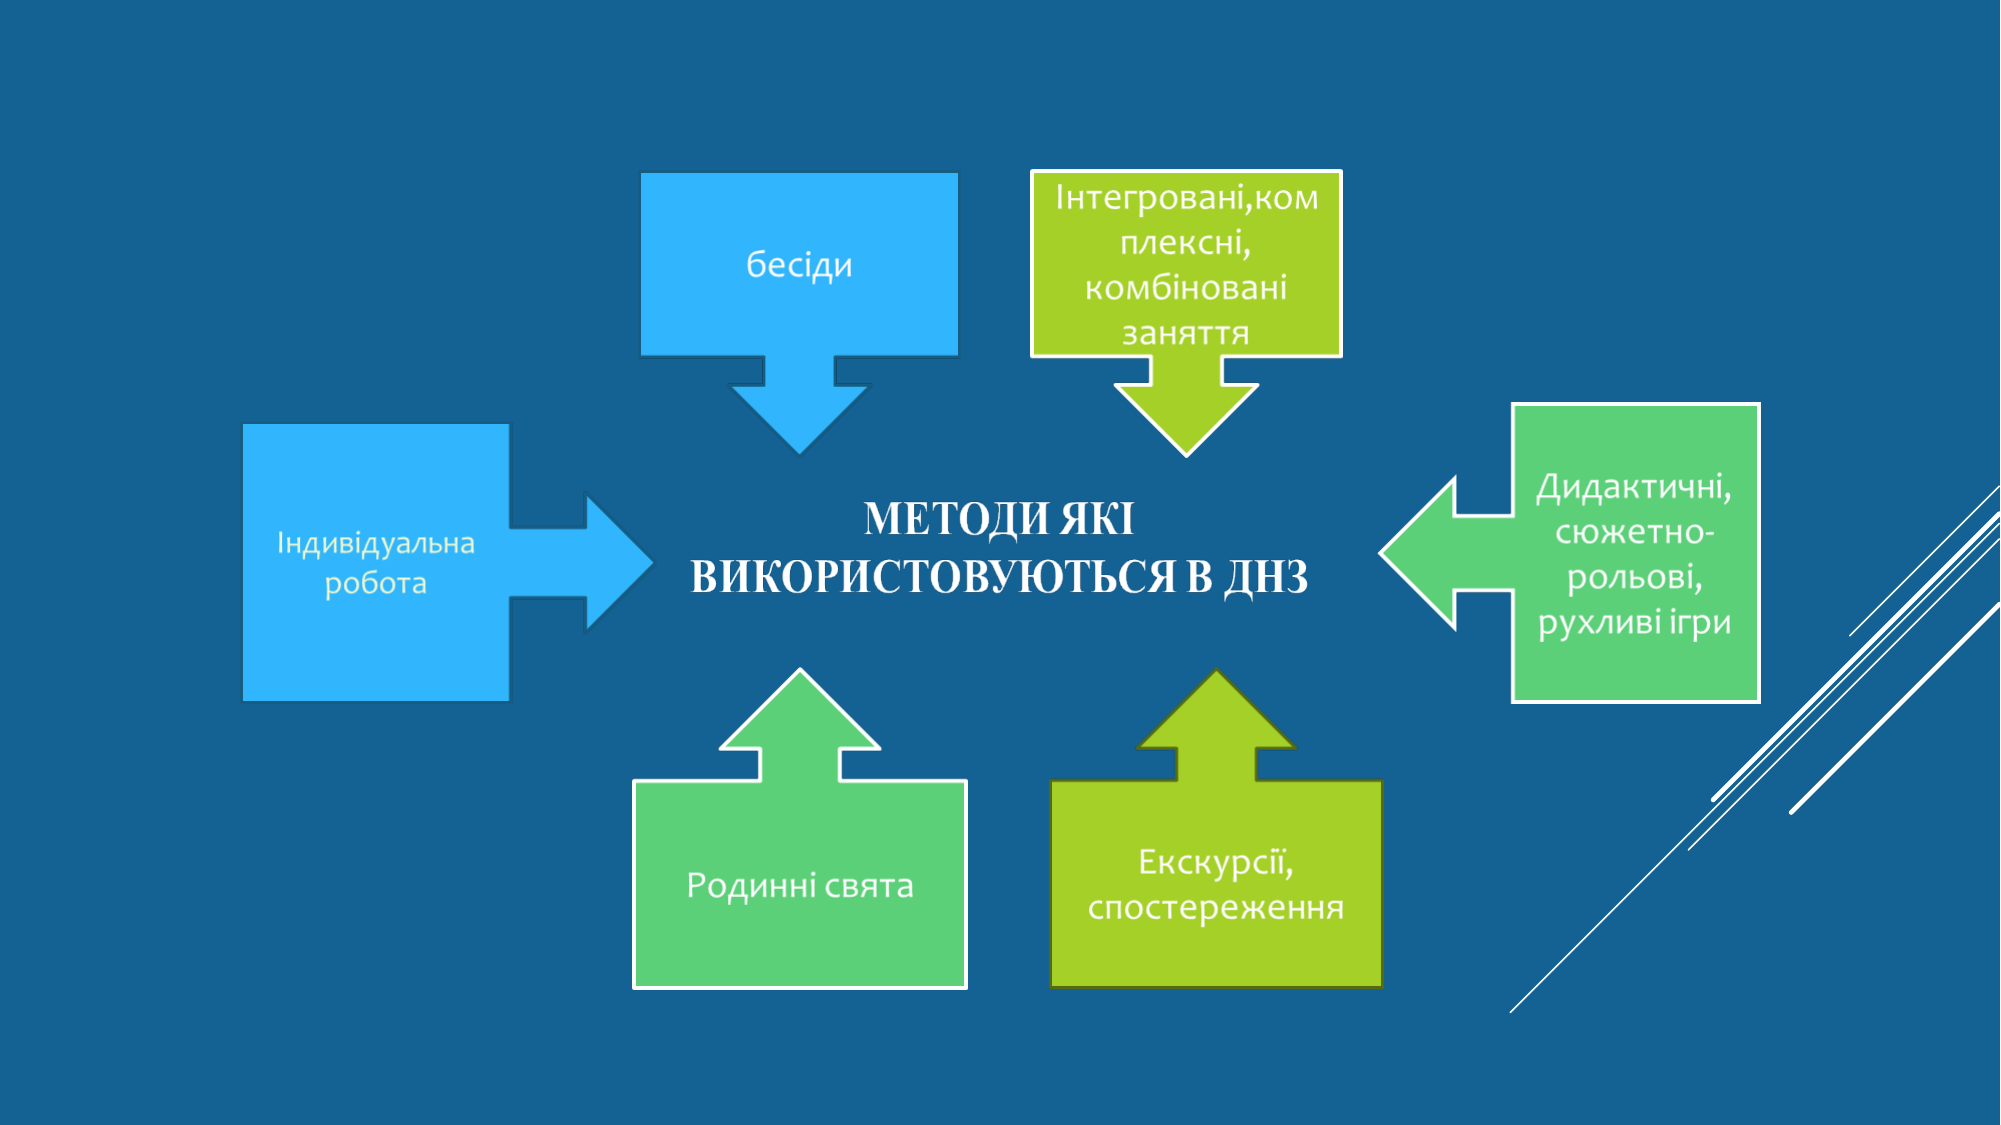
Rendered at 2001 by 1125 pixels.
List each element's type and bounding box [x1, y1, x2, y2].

picture [1049, 402, 1762, 989]
picture [1030, 160, 1344, 458]
picture [240, 170, 1344, 990]
